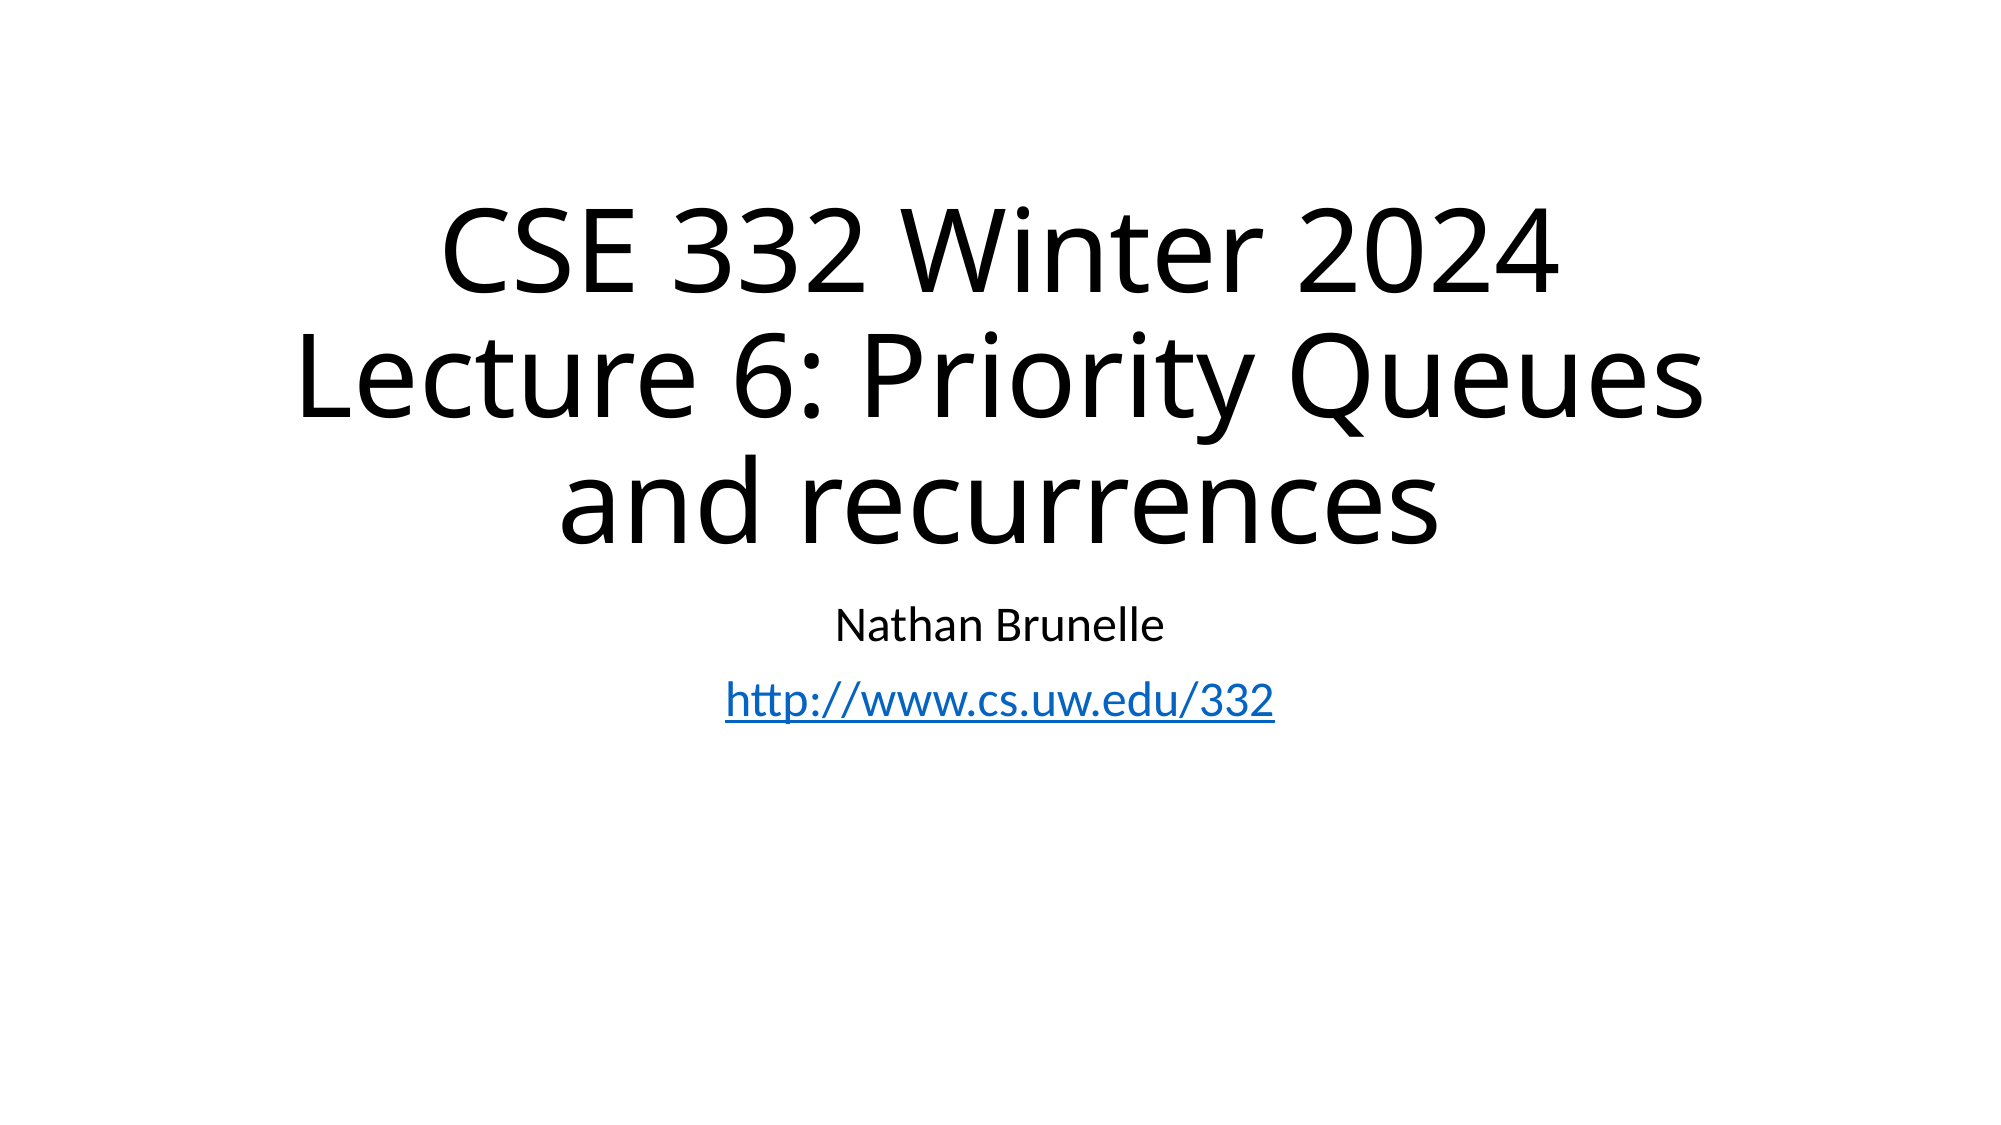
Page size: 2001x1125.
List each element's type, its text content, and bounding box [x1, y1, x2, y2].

title CSE 332 Winter 2024 Lecture 6: Priority Queues and recurrences [249, 184, 1750, 576]
subtitle Nathan Brunelle http://www.cs.uw.edu/332 [249, 590, 1750, 863]
